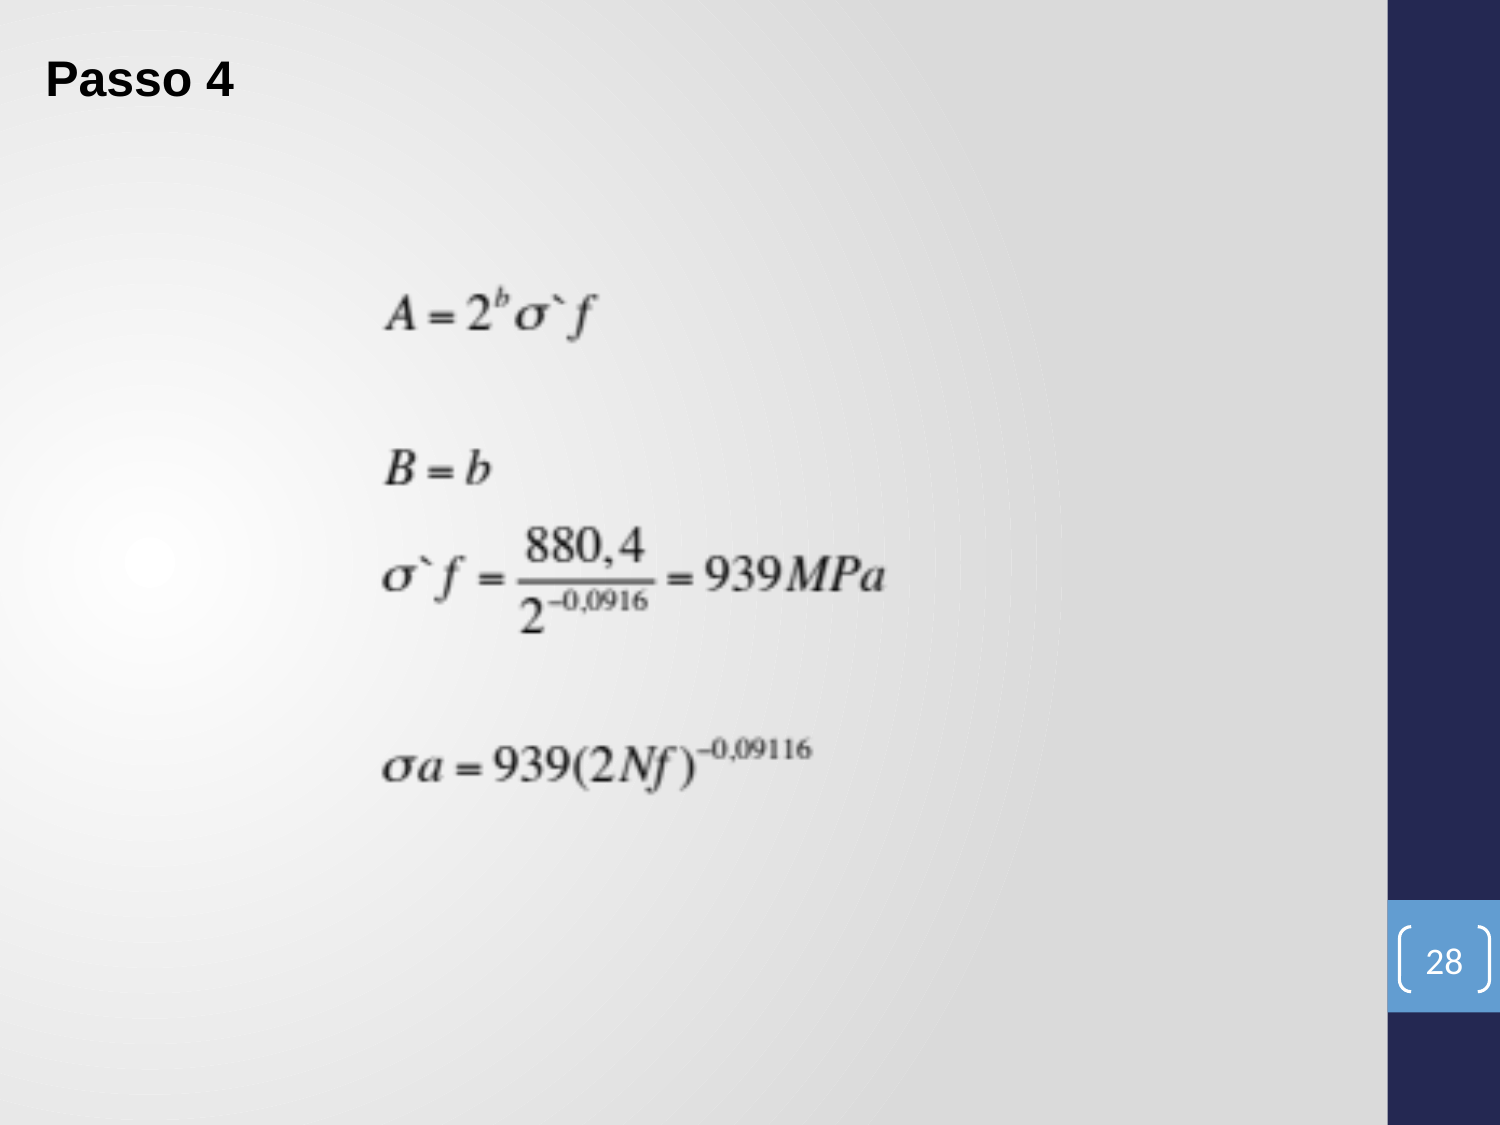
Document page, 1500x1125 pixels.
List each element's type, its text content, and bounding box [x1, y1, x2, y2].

text_box Passo 4 [30, 39, 250, 114]
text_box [377, 276, 892, 868]
slide_number 28 [1397, 925, 1492, 994]
